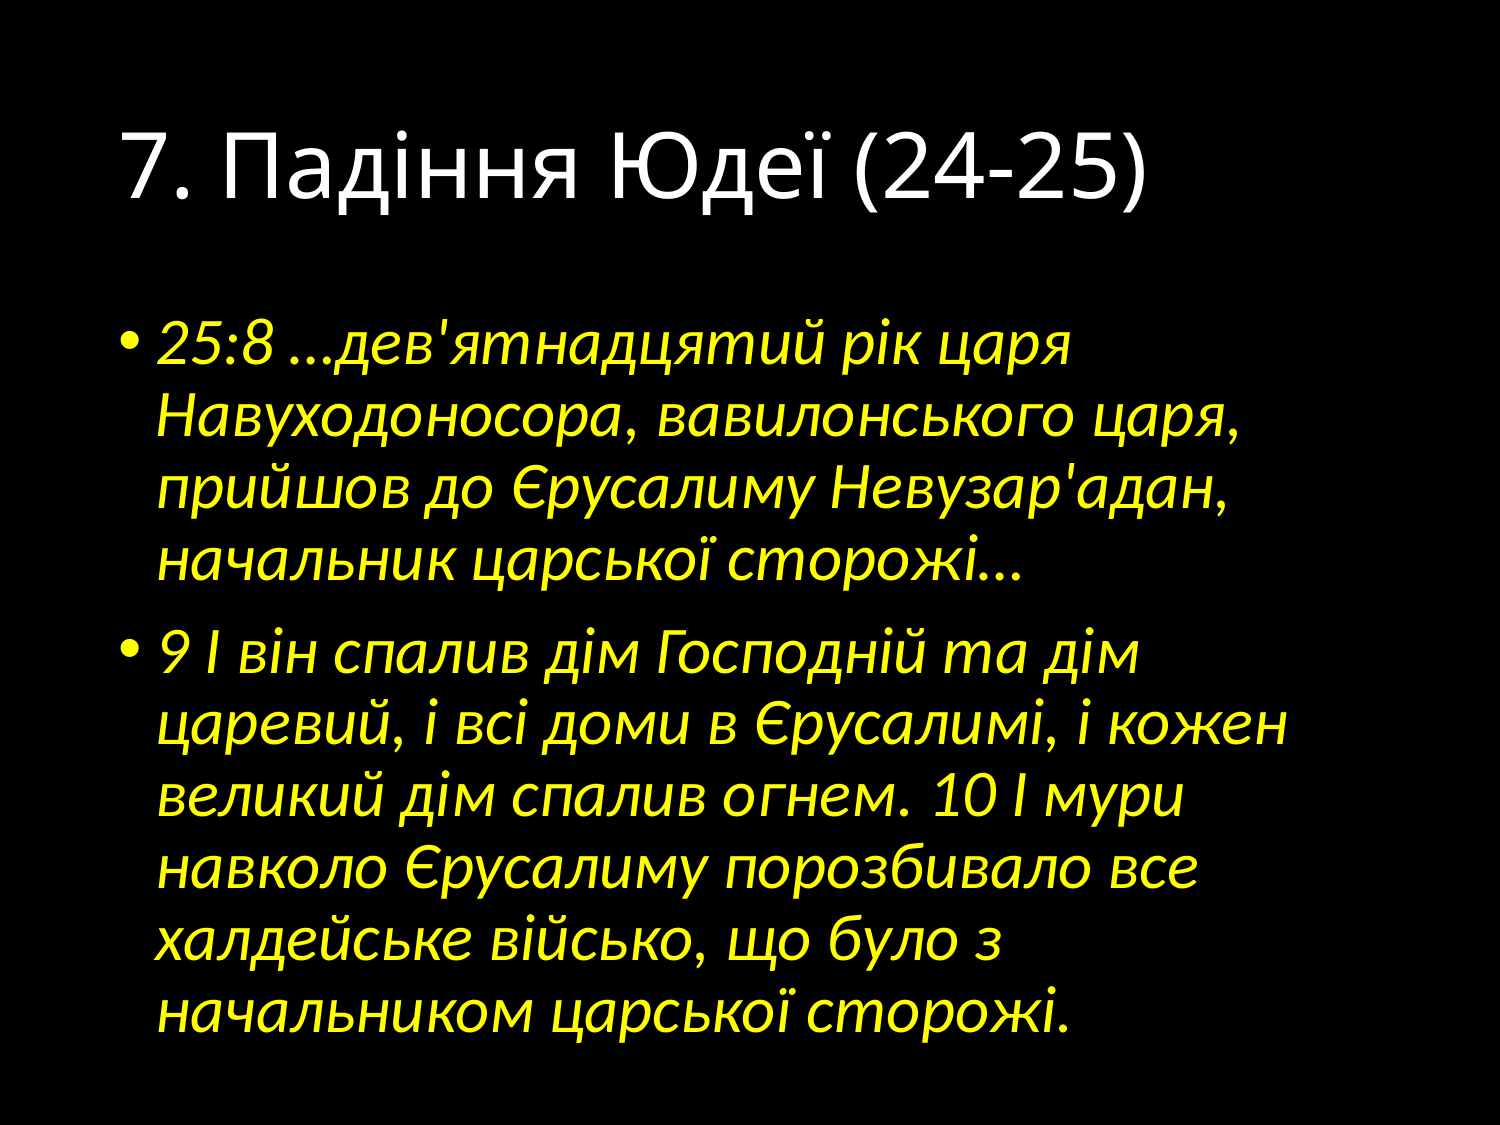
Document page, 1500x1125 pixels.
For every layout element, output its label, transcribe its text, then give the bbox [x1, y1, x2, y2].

title 7. Падіння Юдеї (24-25) [103, 59, 1397, 278]
list 25:8 …дев'ятнадцятий рік царя Навуходоносора, вавилонського царя, прийшов до Єрусалиму Невузар'адан, начальник царської сторожі… 9 І він спалив дім Господній та дім царевий, і всі доми в Єрусалимі, і кожен великий дім спалив огнем. 10 І мури навколо Єрусалиму порозбивало все халдейське військо, що було з начальником царської сторожі. [103, 299, 1397, 1014]
